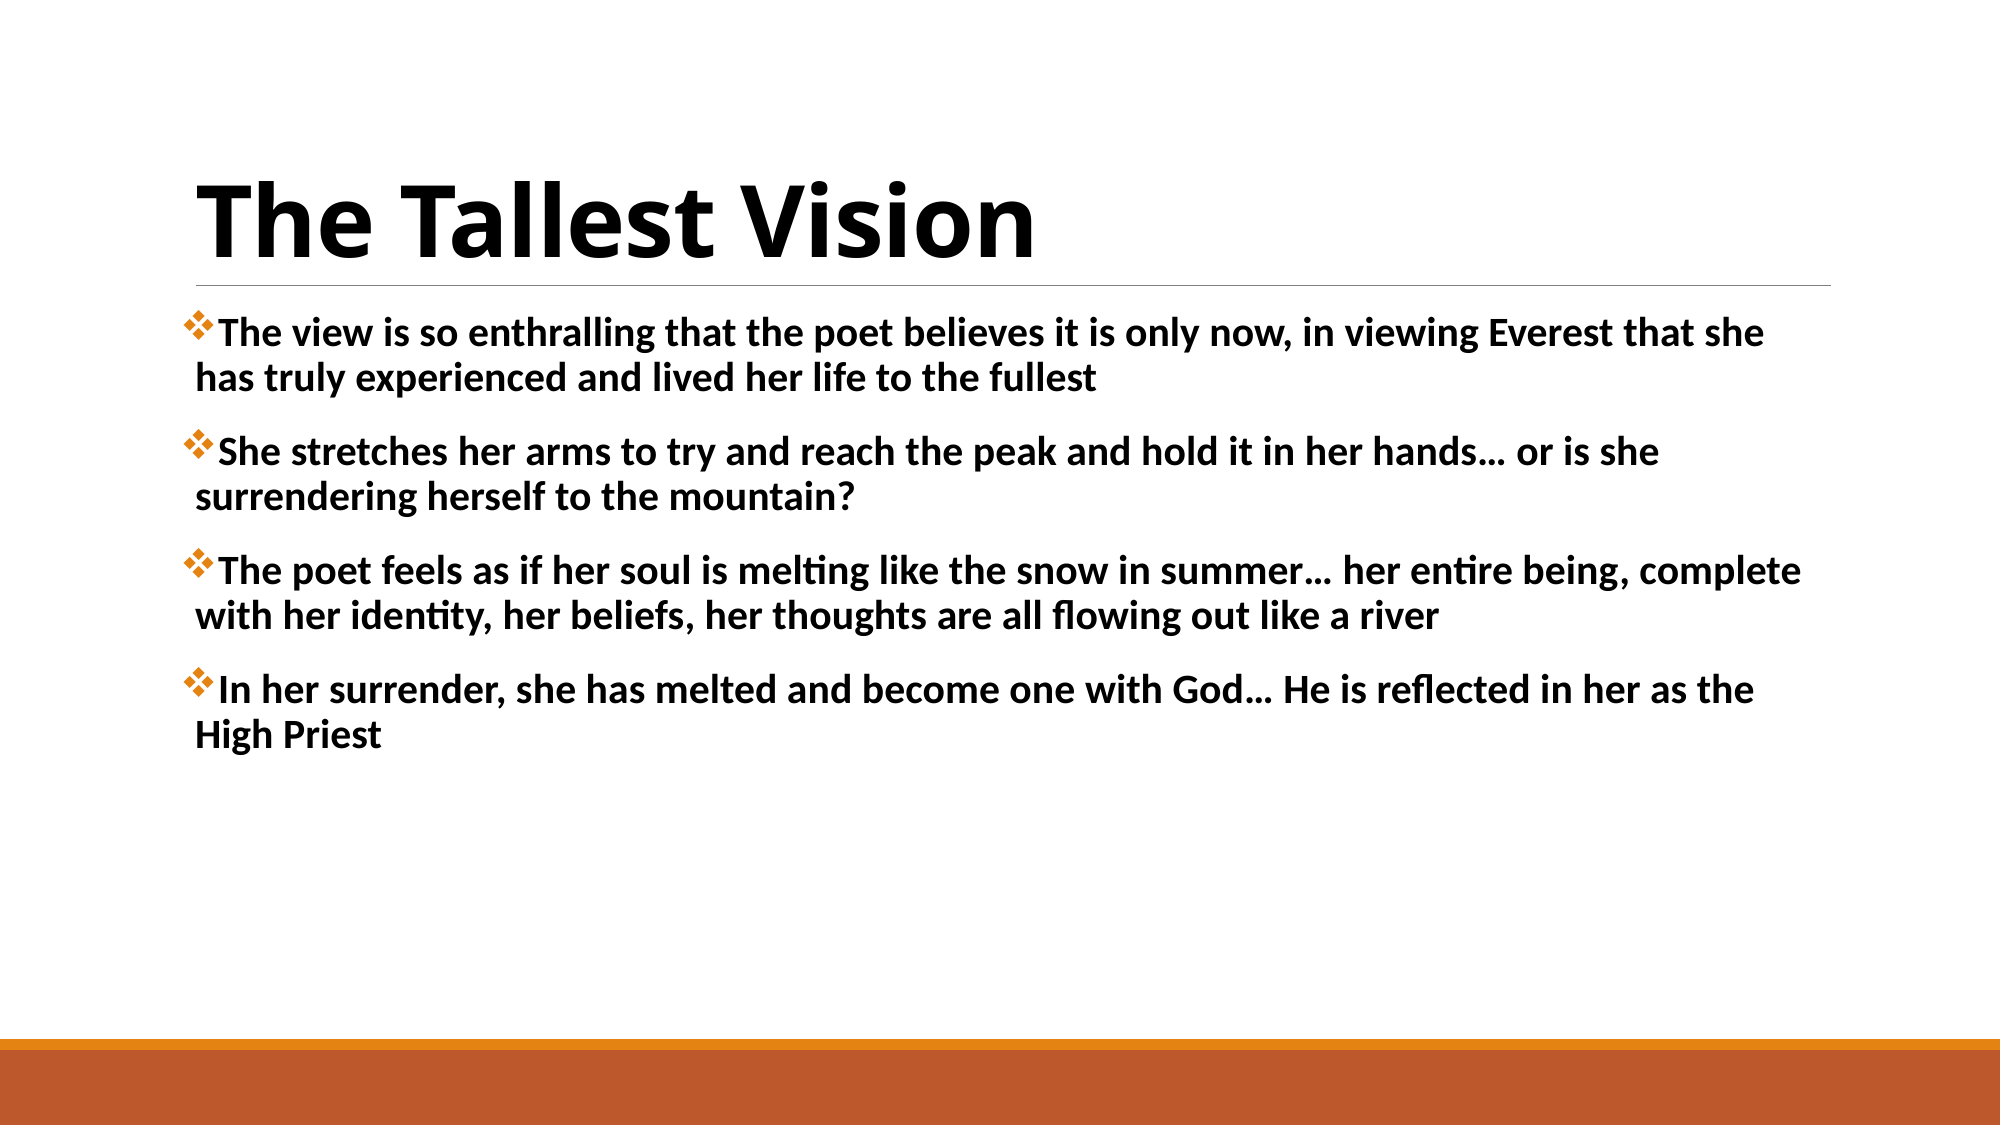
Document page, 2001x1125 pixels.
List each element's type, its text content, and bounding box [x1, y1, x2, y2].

title The Tallest Vision [180, 47, 1830, 285]
list The view is so enthralling that the poet believes it is only now, in viewing Everest that she has truly experienced and lived her life to the fullest She stretches her arms to try and reach the peak and hold it in her hands… or is she surrendering herself to the mountain? The poet feels as if her soul is melting like the snow in summer… her entire being, complete with her identity, her beliefs, her thoughts are all flowing out like a river In her surrender, she has melted and become one with God… He is reflected in her as the High Priest [180, 302, 1830, 963]
